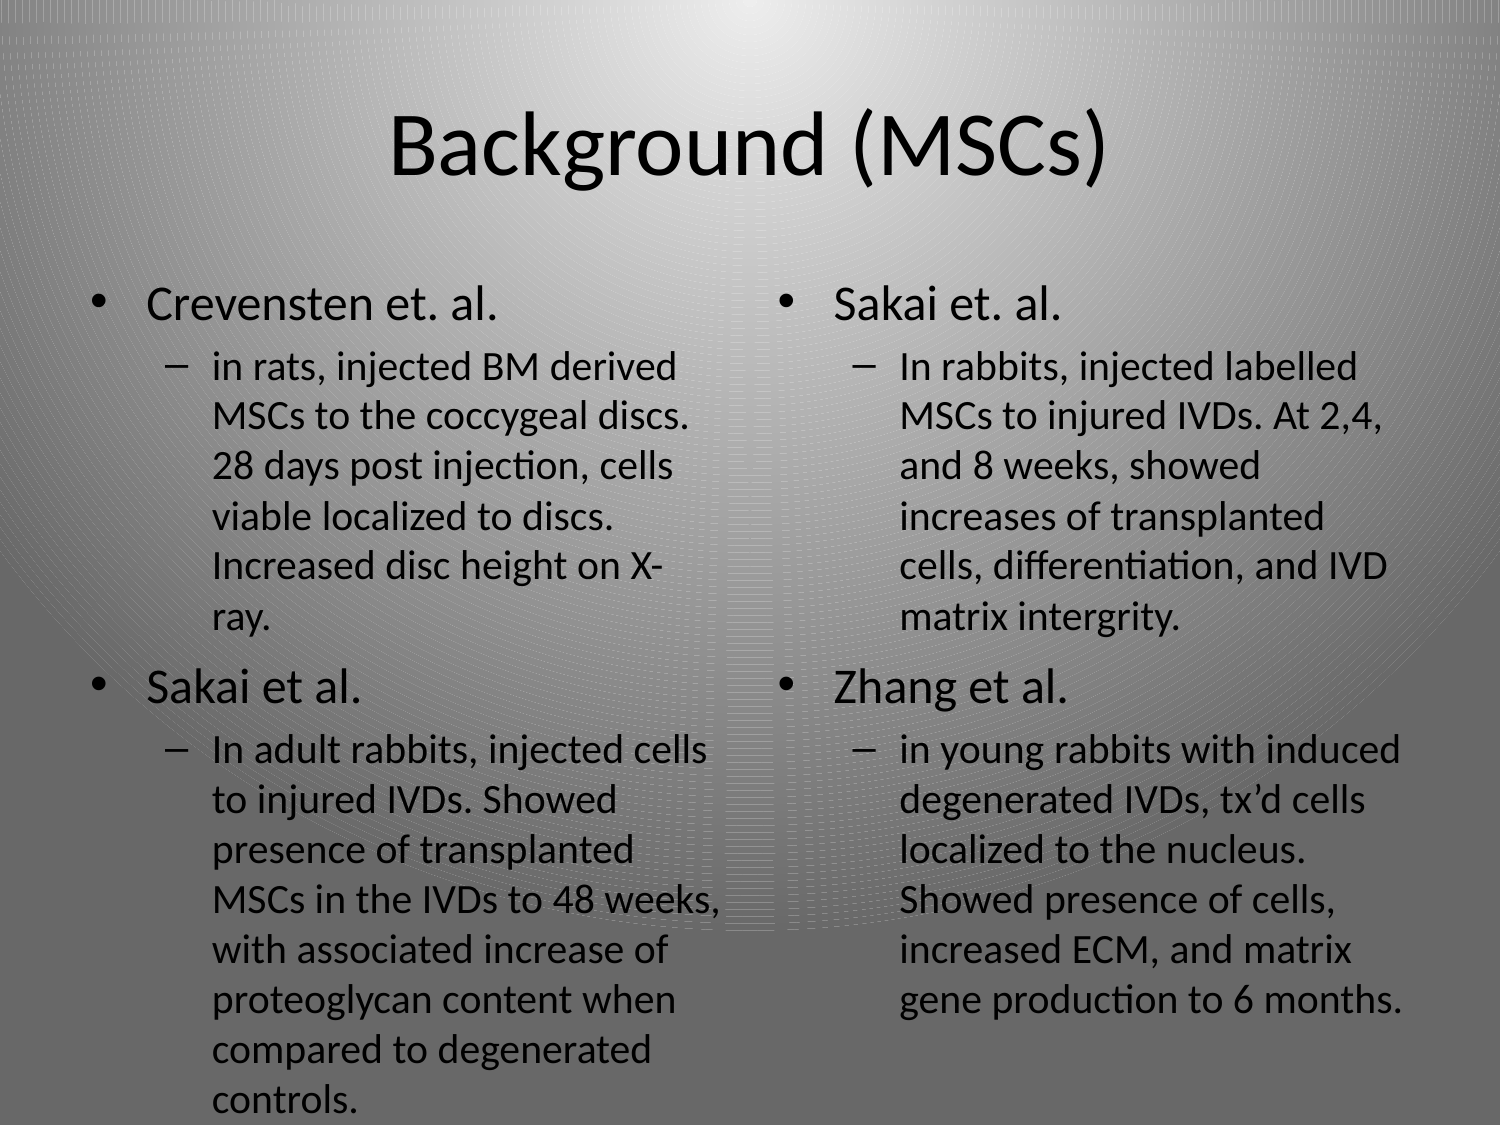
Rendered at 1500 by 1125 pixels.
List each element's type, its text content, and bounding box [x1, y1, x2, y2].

list Sakai et al. In adult rabbits, injected cells to injured IVDs. Showed presence of transplanted MSCs in the IVDs to 48 weeks, with associated increase of proteoglycan content when compared to degenerated controls. [74, 645, 738, 1006]
list Sakai et. al. In rabbits, injected labelled MSCs to injured IVDs. At 2,4, and 8 weeks, showed increases of transplanted cells, differentiation, and IVD matrix intergrity. [762, 262, 1426, 622]
list Zhang et al. in young rabbits with induced degenerated IVDs, tx’d cells localized to the nucleus. Showed presence of cells, increased ECM, and matrix gene production to 6 months. [762, 645, 1426, 1006]
title Background (MSCs) [74, 44, 1426, 233]
list Crevensten et. al. in rats, injected BM derived MSCs to the coccygeal discs. 28 days post injection, cells viable localized to discs. Increased disc height on X-ray. [74, 262, 738, 622]
